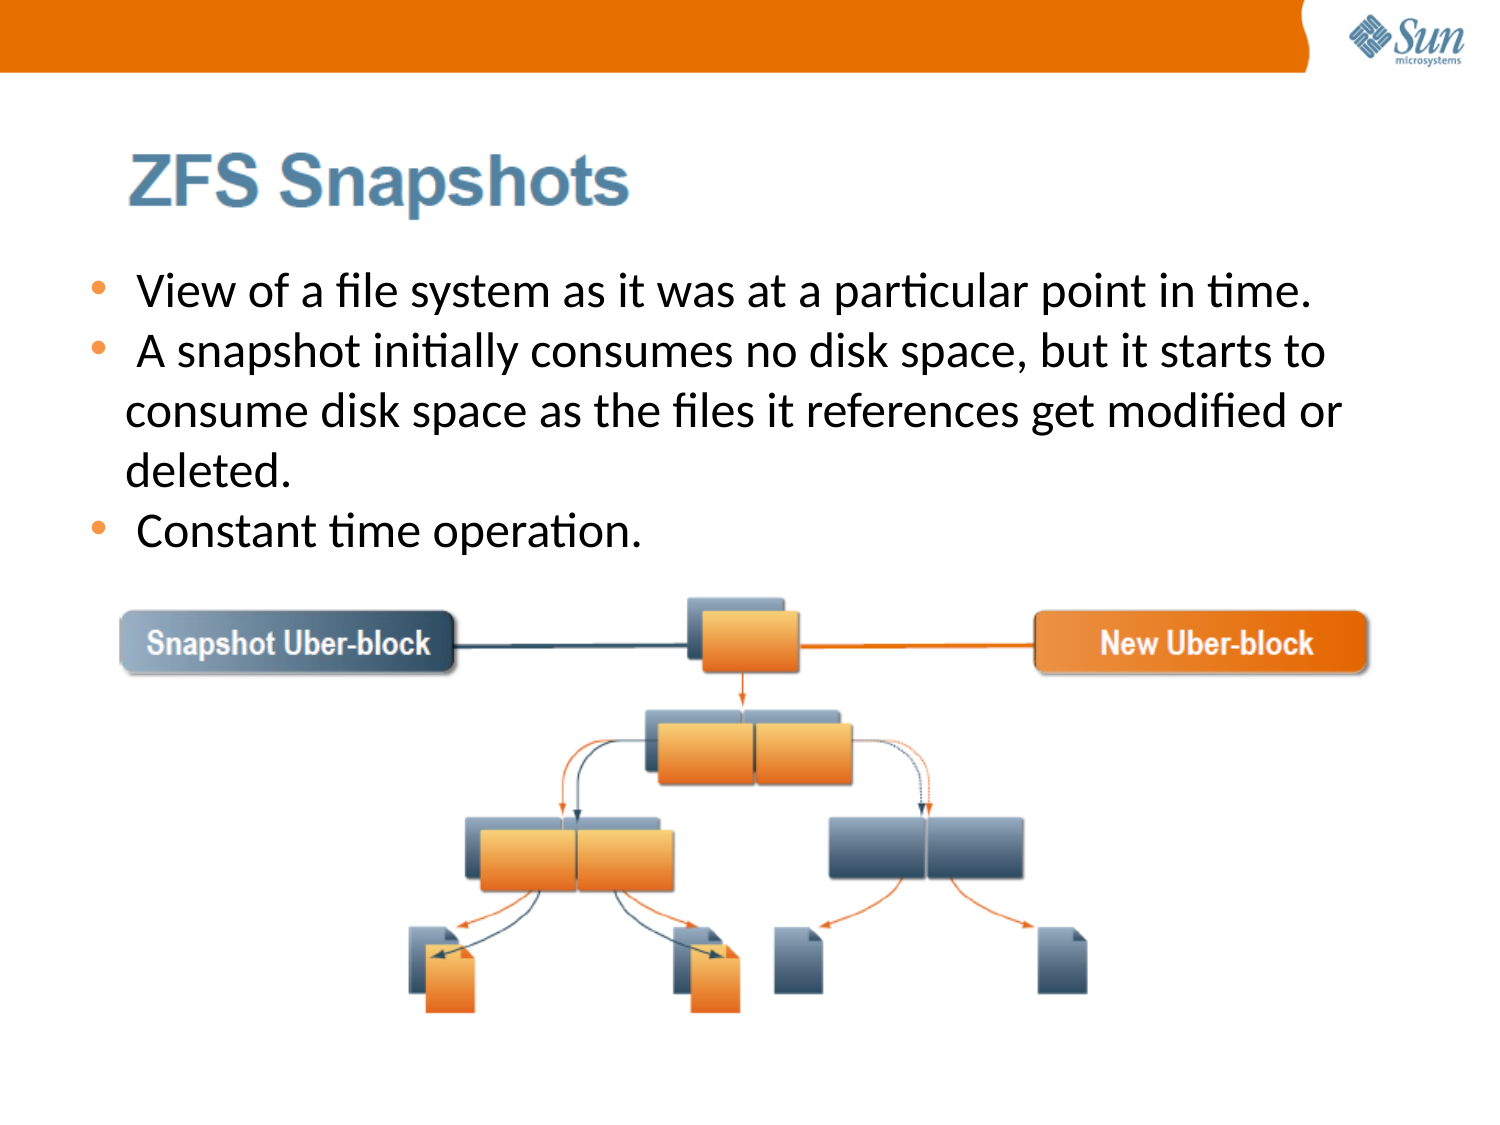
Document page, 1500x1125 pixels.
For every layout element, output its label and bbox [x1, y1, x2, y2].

picture [71, 106, 1429, 1019]
picture [0, 0, 1500, 75]
